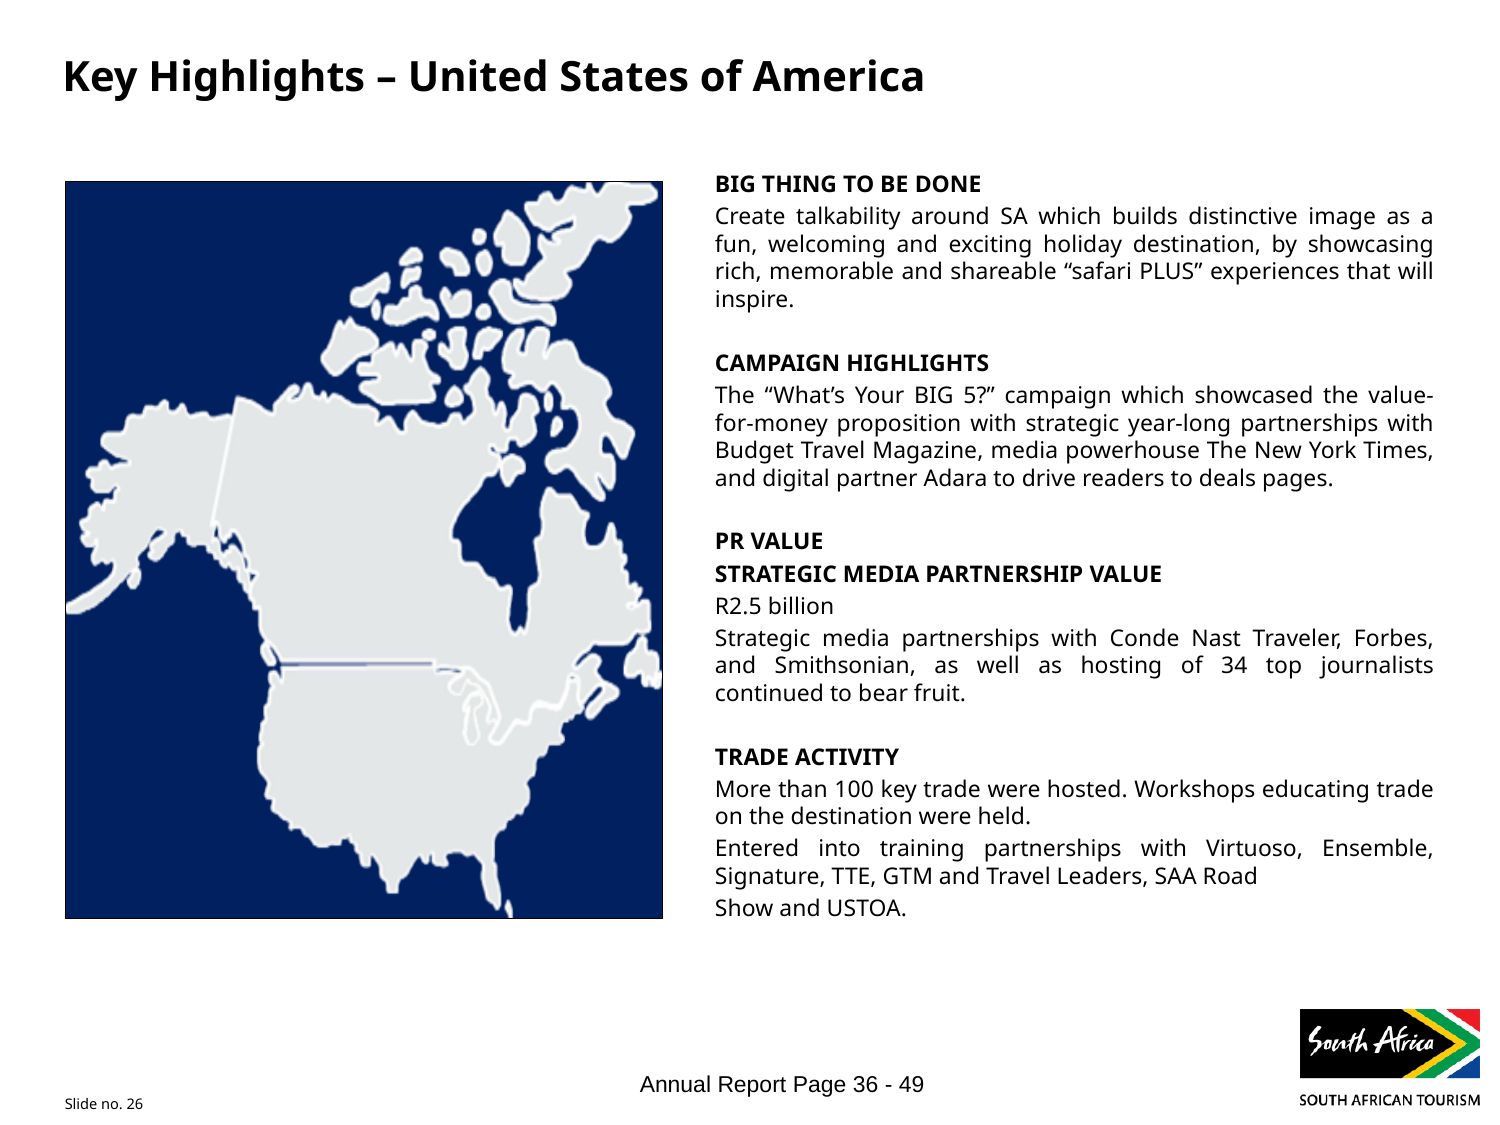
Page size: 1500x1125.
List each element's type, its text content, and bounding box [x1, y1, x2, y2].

text_box Slide no. 26 [50, 1087, 159, 1120]
text_box Annual Report Page 36 - 49 [624, 1062, 963, 1105]
list BIG THING TO BE DONE Create talkability around SA which builds distinctive image as a fun, welcoming and exciting holiday destination, by showcasing rich, memorable and shareable “safari PLUS” experiences that will inspire. CAMPAIGN HIGHLIGHTS The “What’s Your BIG 5?” campaign which showcased the value-for-money proposition with strategic year-long partnerships with Budget Travel Magazine, media powerhouse The New York Times, and digital partner Adara to drive readers to deals pages. PR VALUE STRATEGIC MEDIA PARTNERSHIP VALUE R2.5 billion Strategic media partnerships with Conde Nast Traveler, Forbes, and Smithsonian, as well as hosting of 34 top journalists continued to bear fruit. TRADE ACTIVITY More than 100 key trade were hosted. Workshops educating trade on the destination were held. Entered into training partnerships with Virtuoso, Ensemble, Signature, TTE, GTM and Travel Leaders, SAA Road Show and USTOA. [699, 162, 1450, 938]
title Key Highlights – United States of America [62, 50, 1438, 125]
picture [64, 180, 663, 919]
